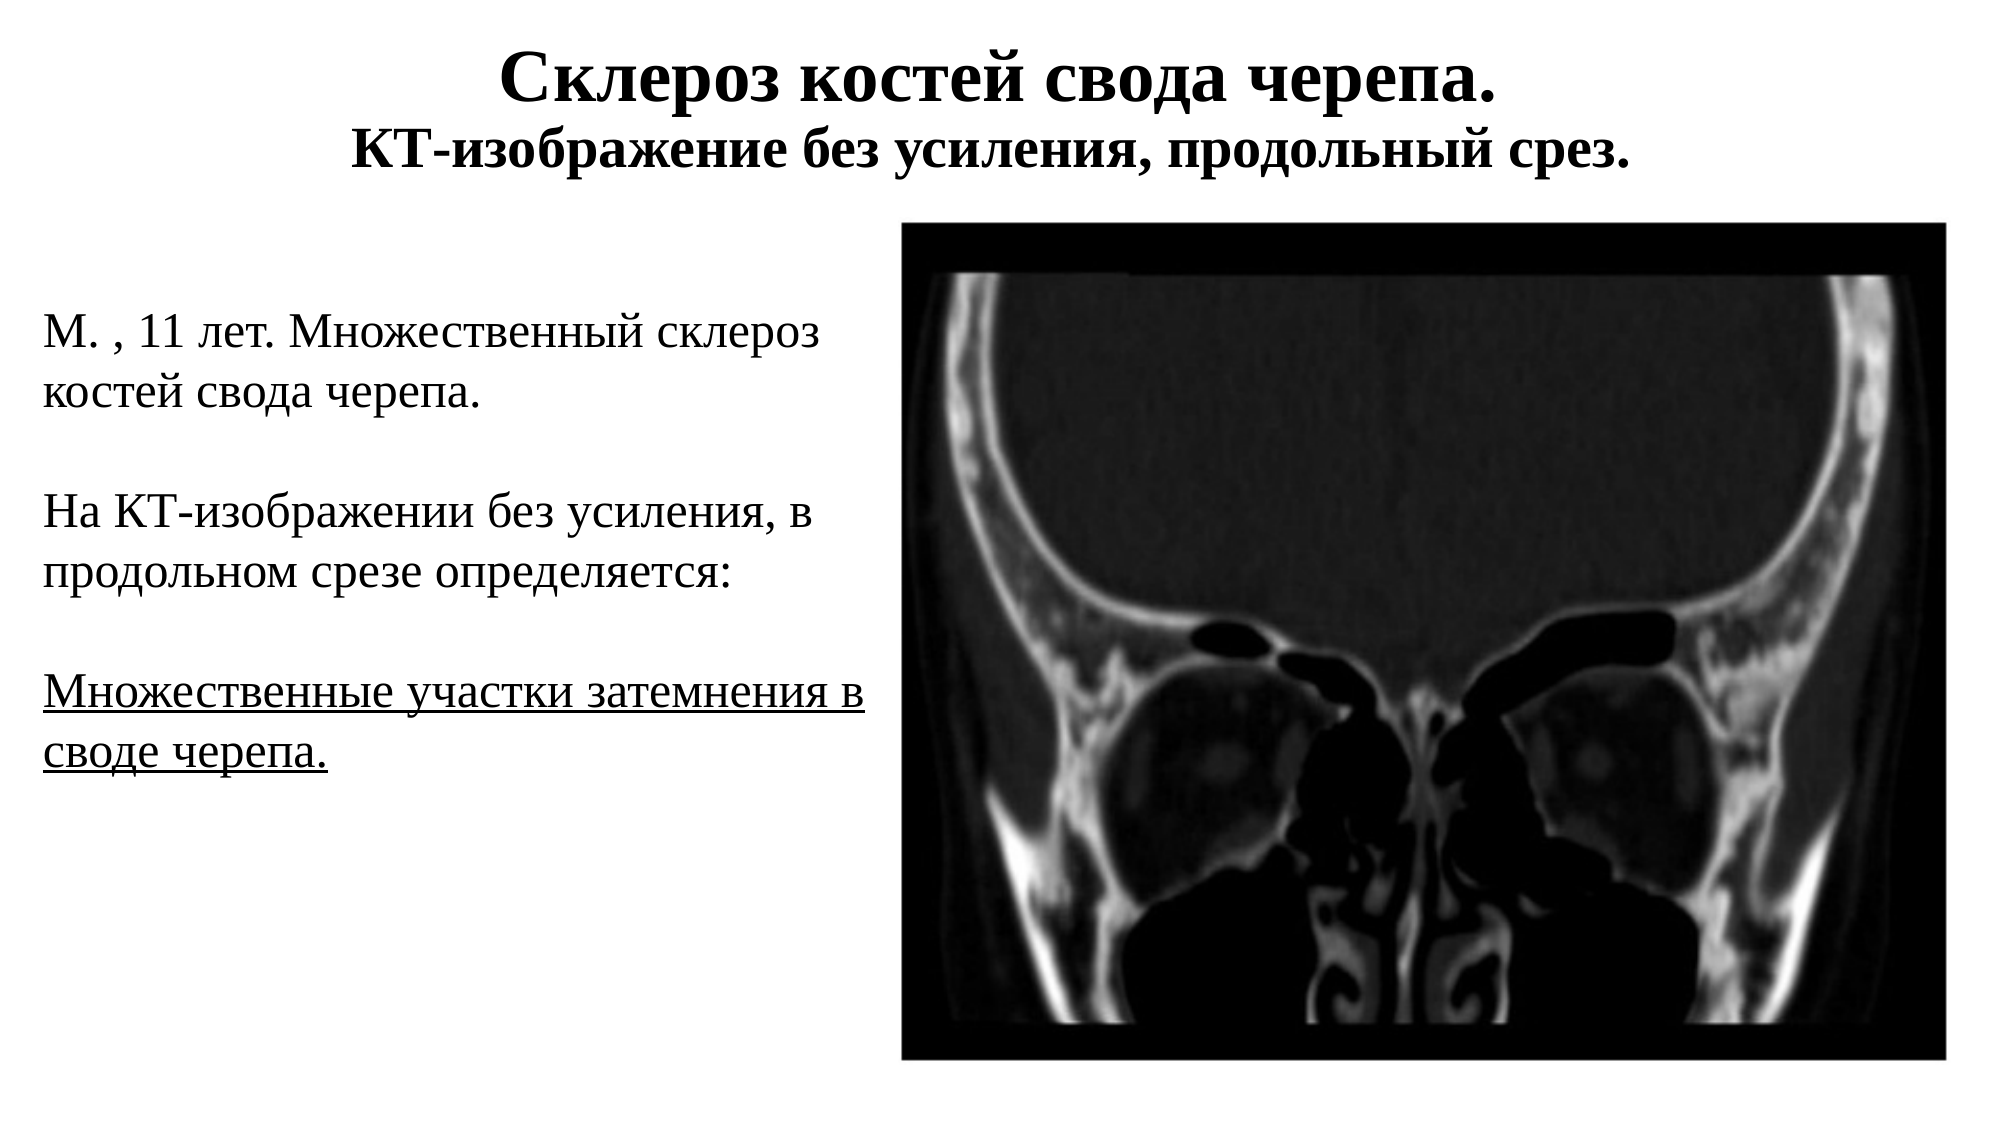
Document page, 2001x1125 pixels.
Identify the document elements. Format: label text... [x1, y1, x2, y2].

picture [898, 217, 1953, 1065]
text_box М. , 11 лет. Множественный склероз костей свода черепа. На КТ-изображении без усиления, в продольном срезе определяется: Множественные участки затемнения в своде черепа. [27, 289, 898, 905]
title Склероз костей свода черепа. КТ-изображение без усиления, продольный срез. [135, 0, 1861, 218]
